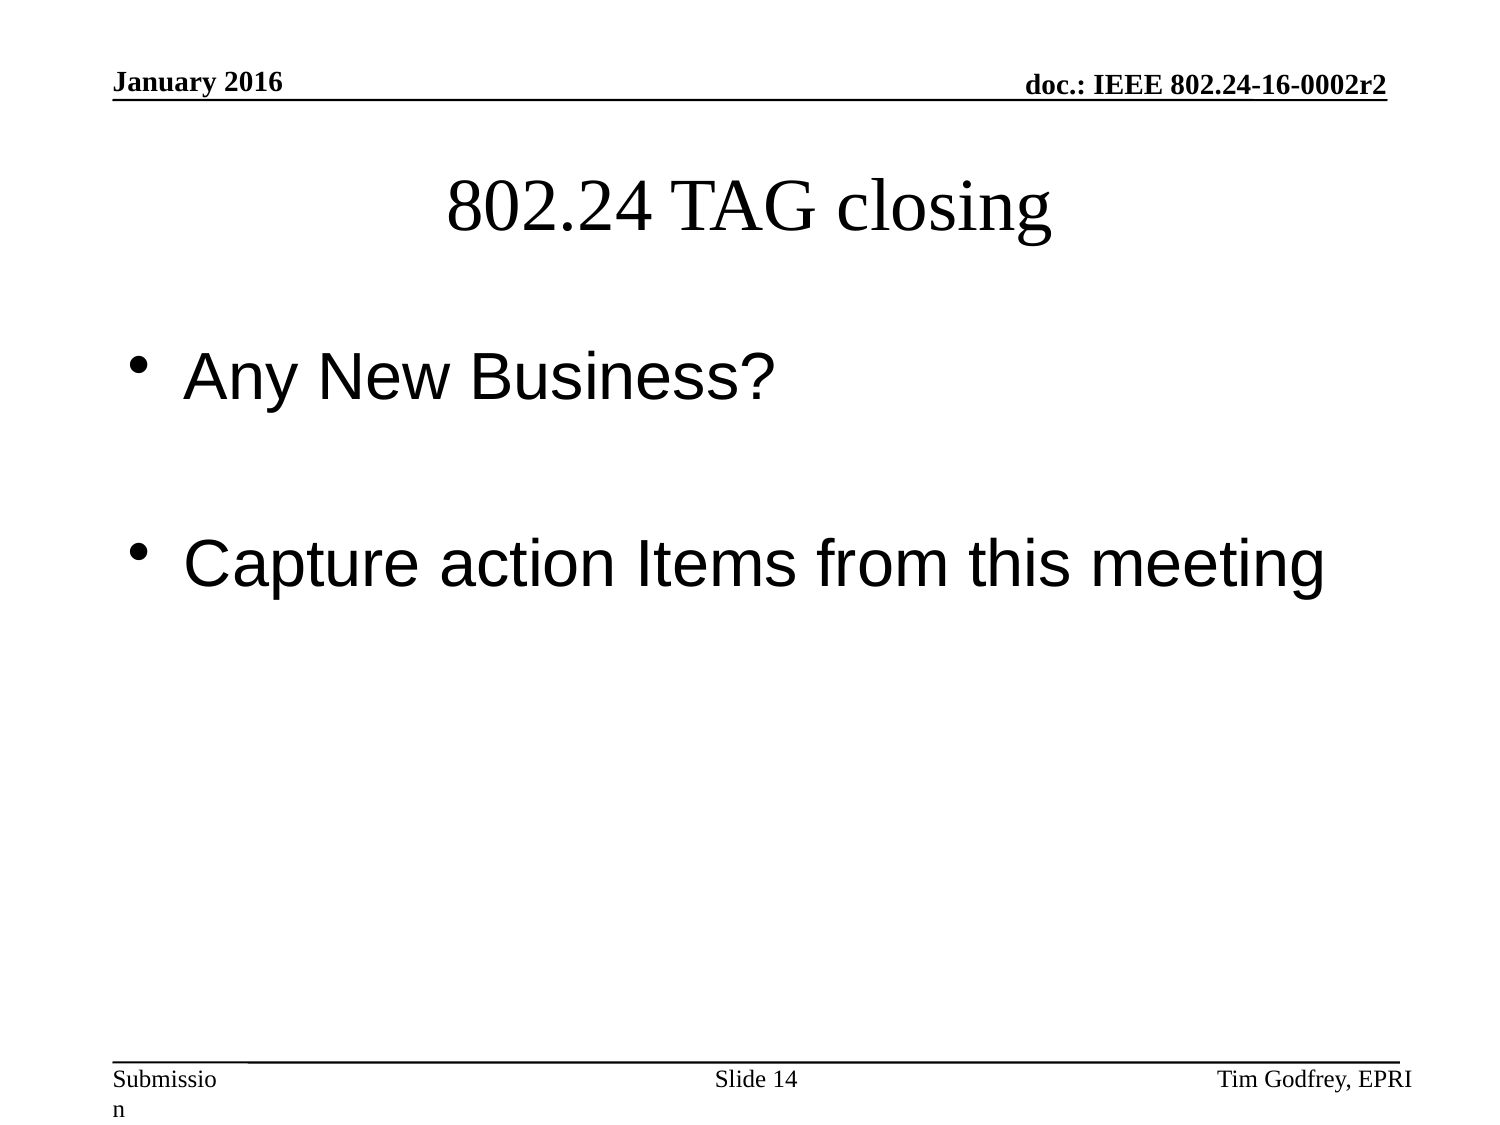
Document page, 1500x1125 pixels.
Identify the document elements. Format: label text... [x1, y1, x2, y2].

footer Tim Godfrey, EPRI [900, 1062, 1413, 1093]
list Any New Business? Capture action Items from this meeting [112, 324, 1388, 1000]
slide_number Slide 14 [712, 1062, 800, 1093]
title 802.24 TAG closing [112, 112, 1388, 288]
